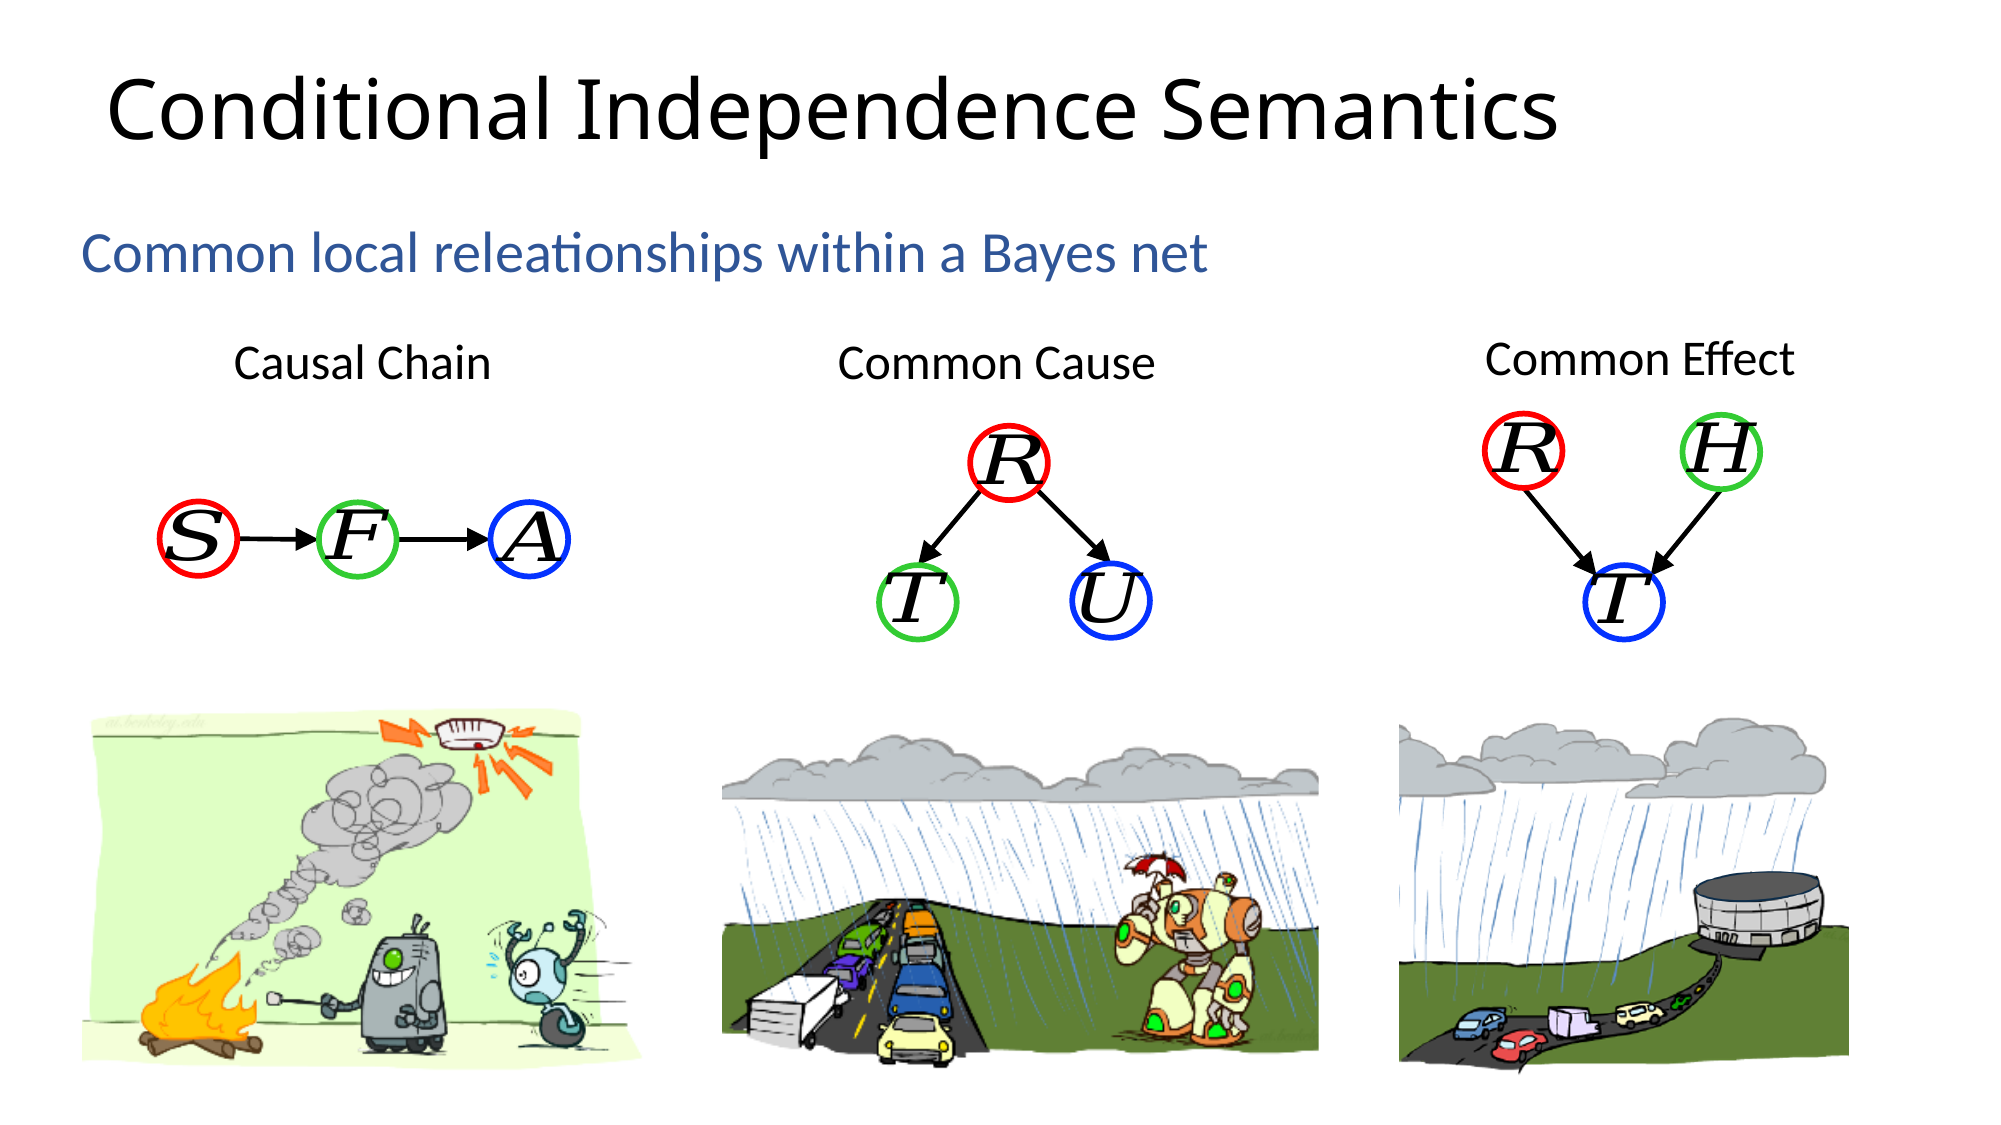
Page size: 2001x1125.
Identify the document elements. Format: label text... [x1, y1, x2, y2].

title Conditional Independence Semantics [90, 60, 1816, 164]
picture [82, 704, 647, 1075]
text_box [879, 424, 1150, 640]
picture [1399, 695, 1849, 1087]
list Common local releationships within a Bayes net [66, 220, 1934, 297]
text_box Causal Chain [166, 322, 560, 398]
picture [722, 711, 1319, 1075]
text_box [1484, 412, 1763, 641]
text_box Common Effect [1443, 317, 1838, 393]
text_box Common Cause [800, 322, 1194, 398]
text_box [159, 499, 569, 578]
